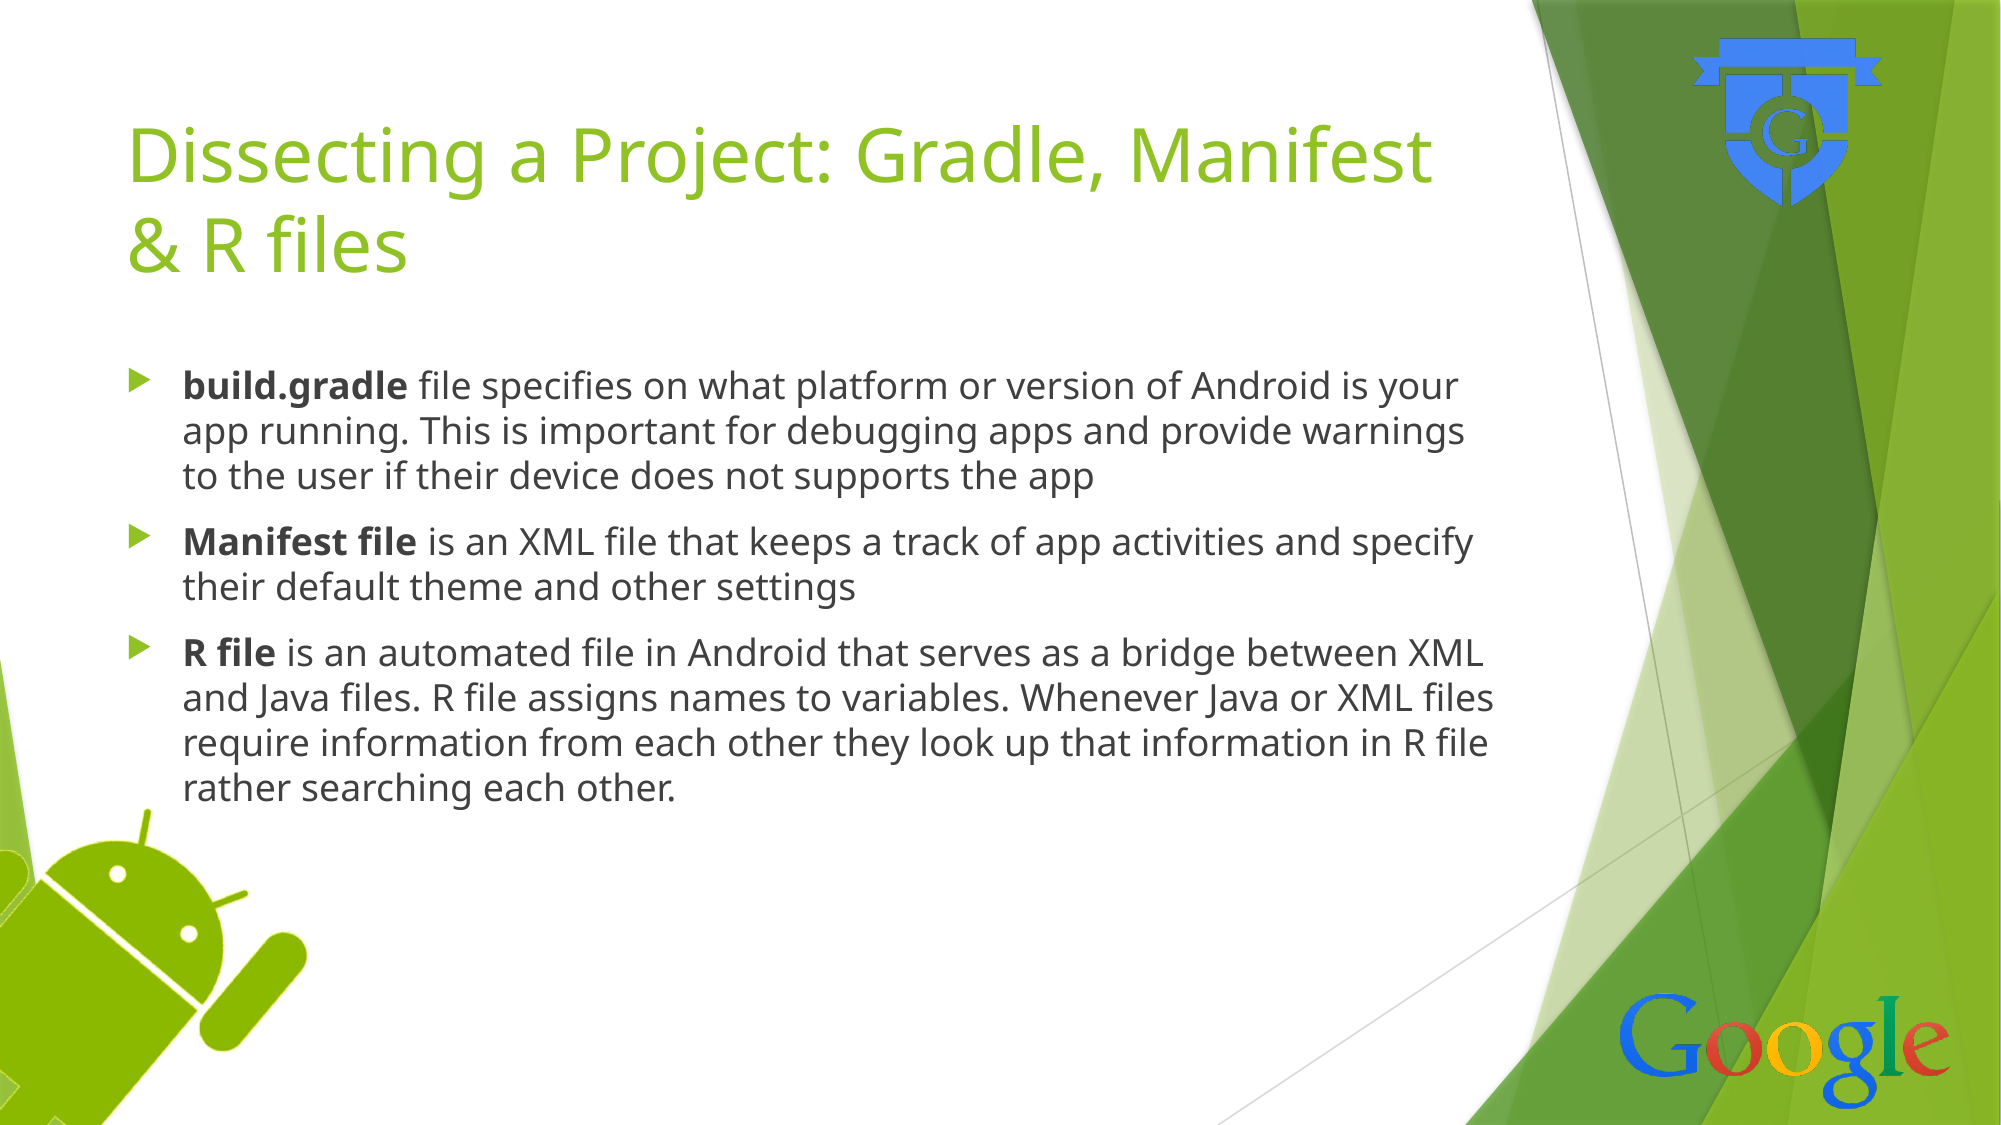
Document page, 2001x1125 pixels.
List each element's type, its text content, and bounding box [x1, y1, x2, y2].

title Dissecting a Project: Gradle, Manifest & R files [111, 99, 1522, 317]
picture [0, 779, 346, 1125]
picture [1685, 19, 1889, 223]
picture [1619, 992, 1950, 1110]
list build.gradle file specifies on what platform or version of Android is your app running. This is important for debugging apps and provide warnings to the user if their device does not supports the app Manifest file is an XML file that keeps a track of app activities and specify their default theme and other settings R file is an automated file in Android that serves as a bridge between XML and Java files. R file assigns names to variables. Whenever Java or XML files require information from each other they look up that information in R file rather searching each other. [111, 354, 1522, 992]
